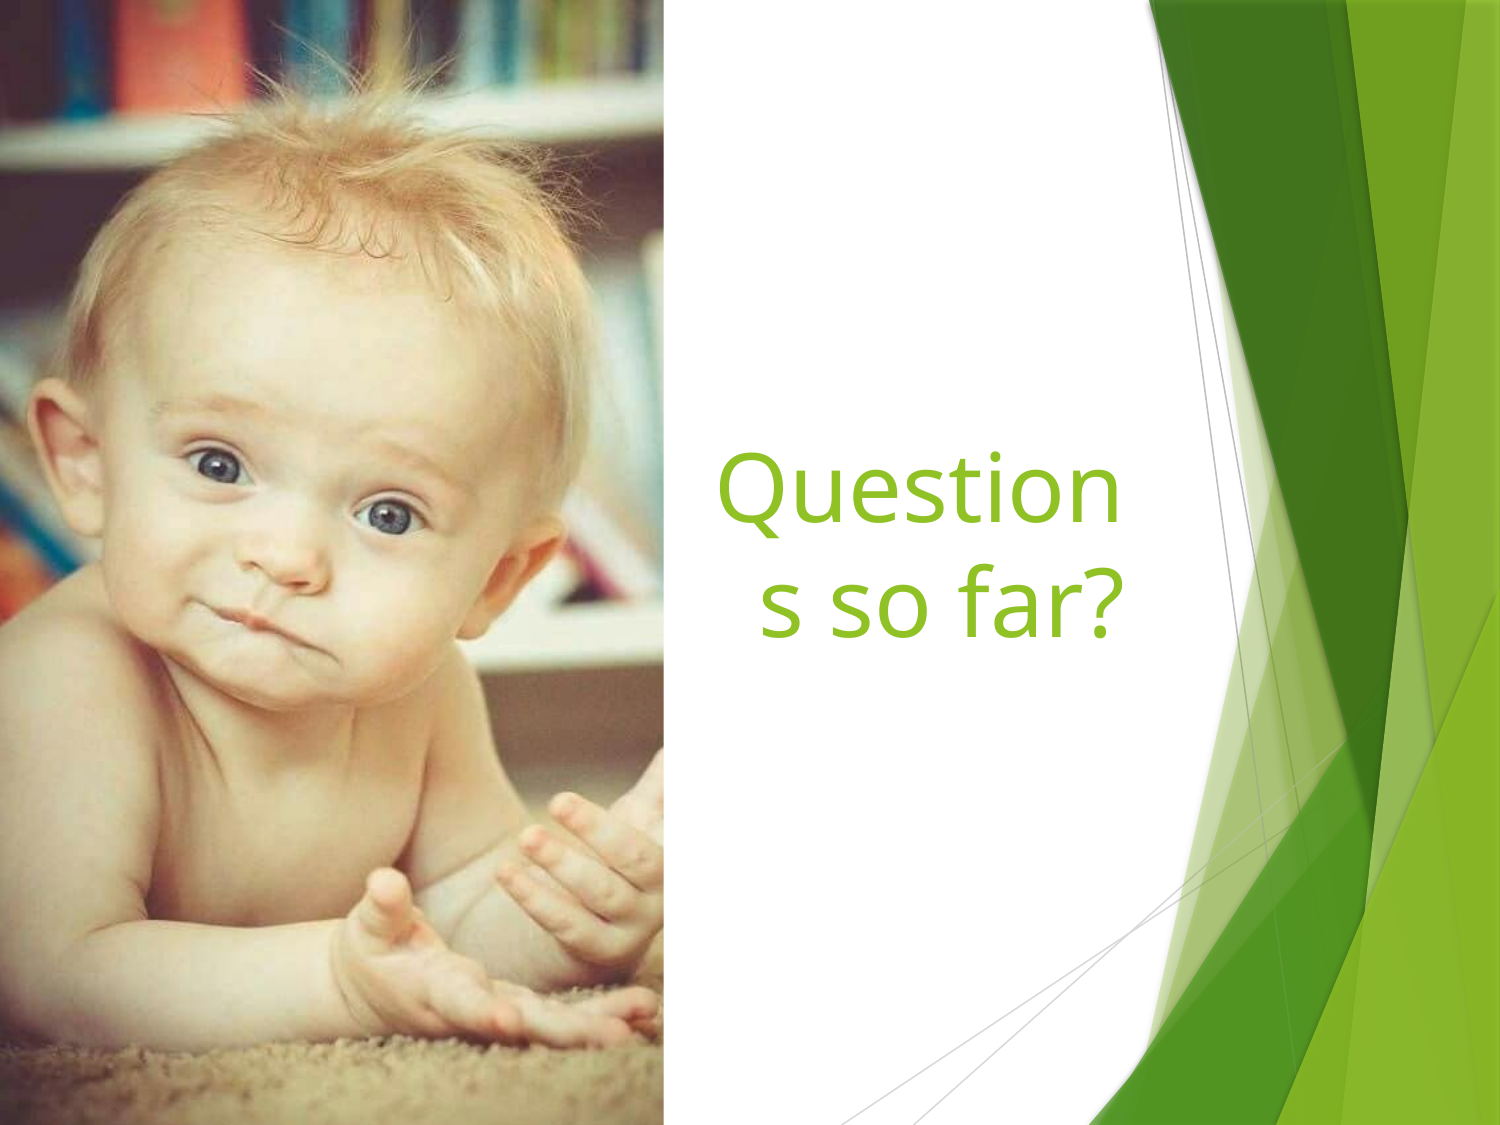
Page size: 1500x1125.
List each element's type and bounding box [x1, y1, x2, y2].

list [0, 0, 665, 1125]
text_box [667, 0, 1500, 1125]
